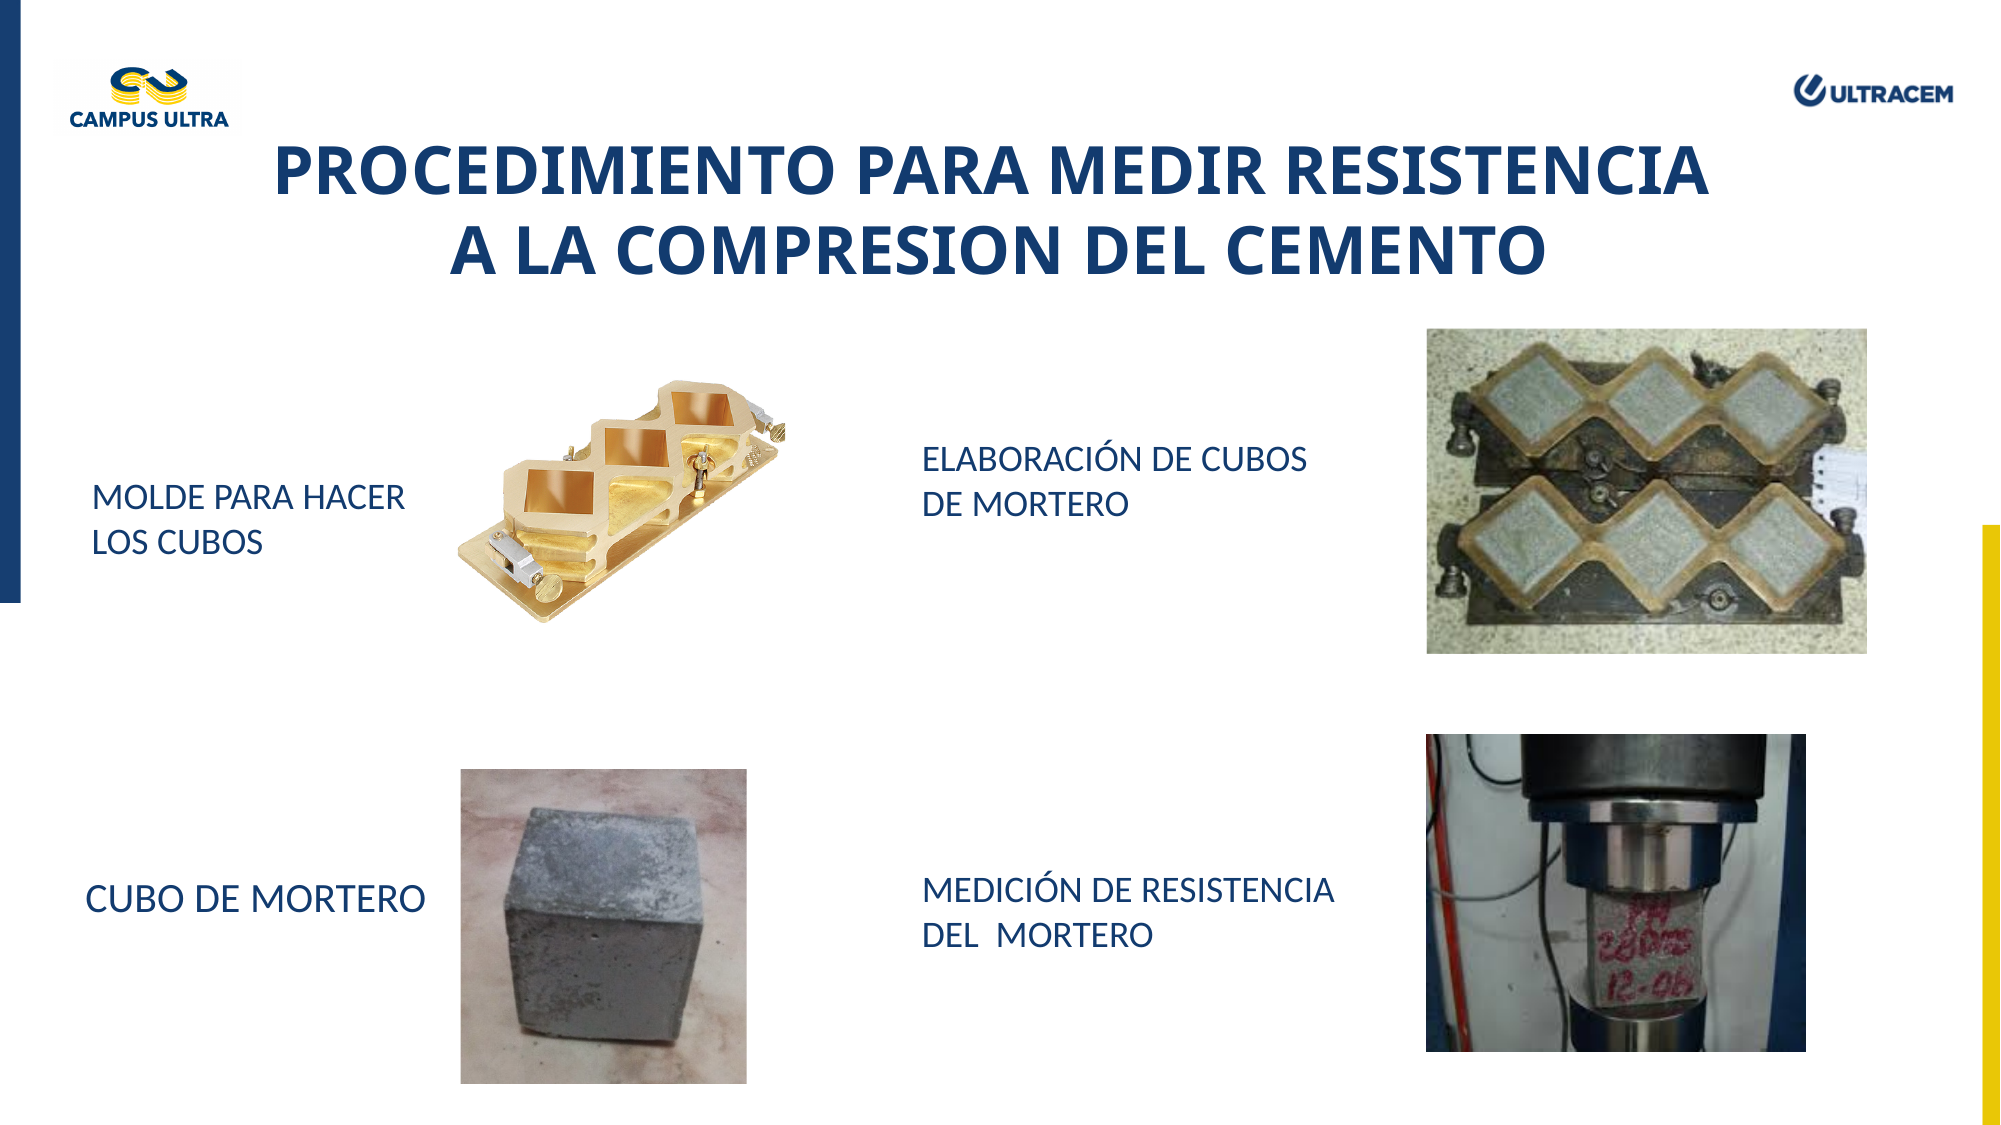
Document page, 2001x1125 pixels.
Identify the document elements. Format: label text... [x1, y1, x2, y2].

text_box [1600, 53, 1966, 188]
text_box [906, 328, 1867, 654]
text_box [66, 769, 747, 1084]
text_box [76, 358, 786, 645]
picture [0, 0, 2000, 1125]
text_box PROCEDIMIENTO PARA MEDIR RESISTENCIA A LA COMPRESION DEL CEMENTO [257, 120, 1743, 296]
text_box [906, 734, 1806, 1052]
